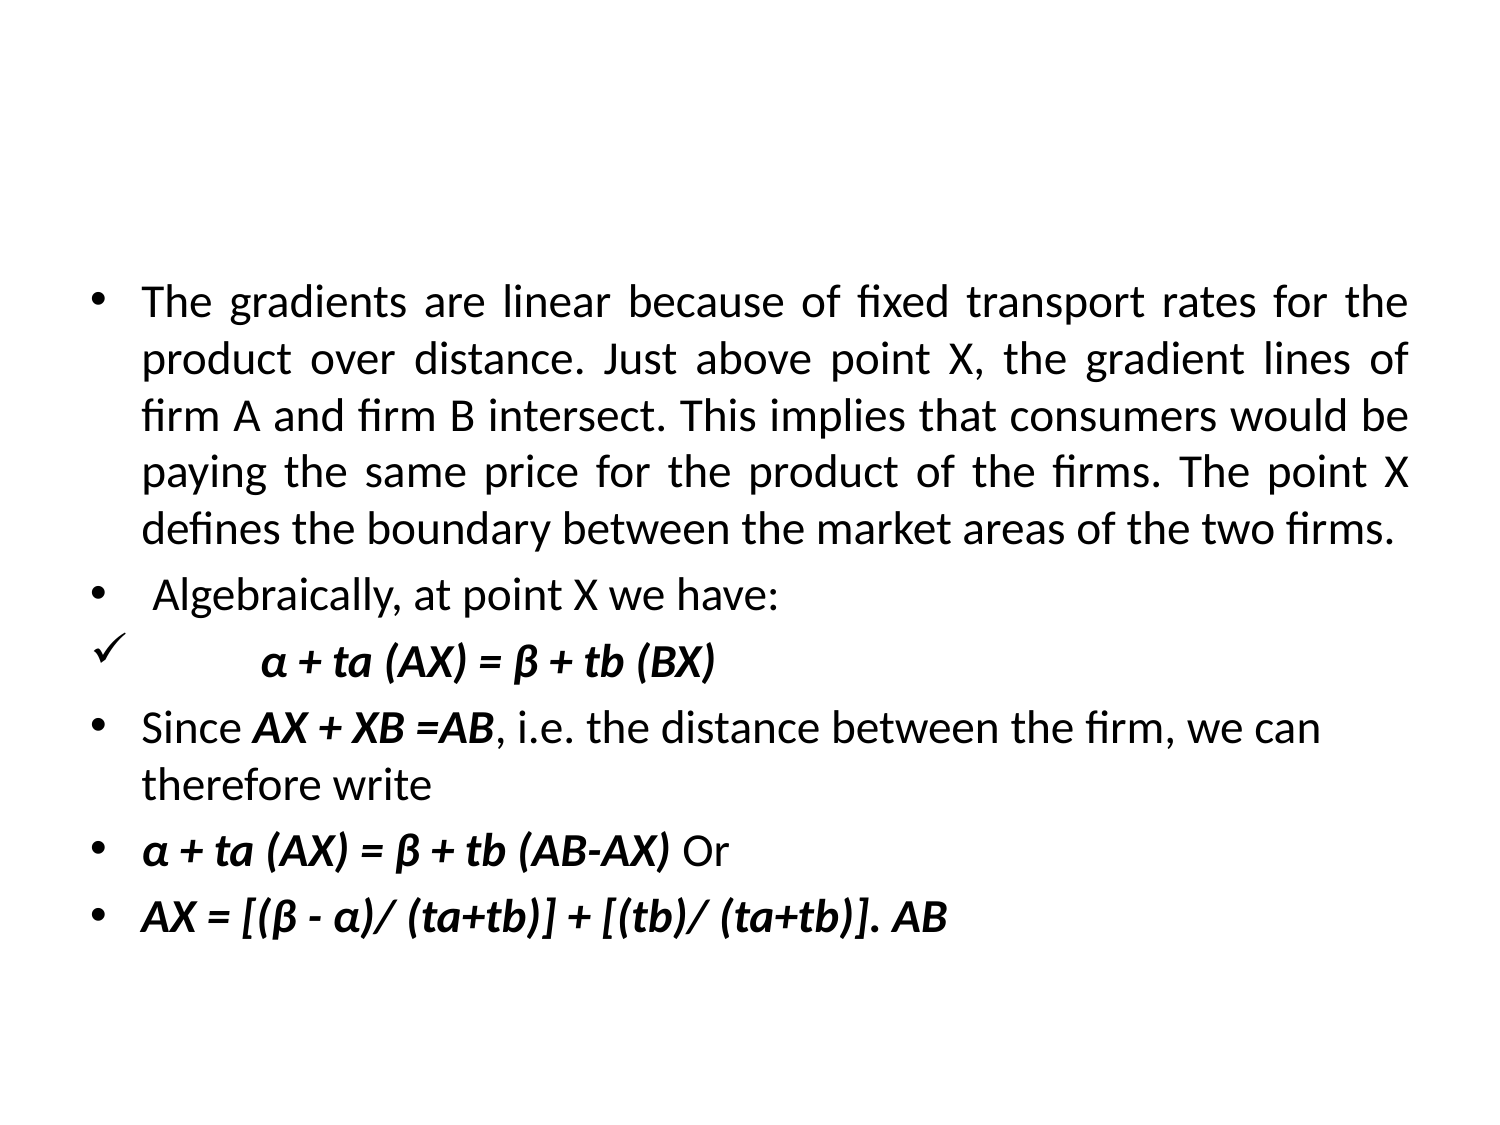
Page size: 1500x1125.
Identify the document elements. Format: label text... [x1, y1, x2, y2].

list The gradients are linear because of fixed transport rates for the product over distance. Just above point X, the gradient lines of firm A and firm B intersect. This implies that consumers would be paying the same price for the product of the firms. The point X defines the boundary between the market areas of the two firms. Algebraically, at point X we have: α + ta (AX) = β + tb (BX) Since AX + XB =AB, i.e. the distance between the firm, we can therefore write α + ta (AX) = β + tb (AB-AX) Or AX = [(β - α)/ (ta+tb)] + [(tb)/ (ta+tb)]. AB [75, 262, 1425, 1005]
